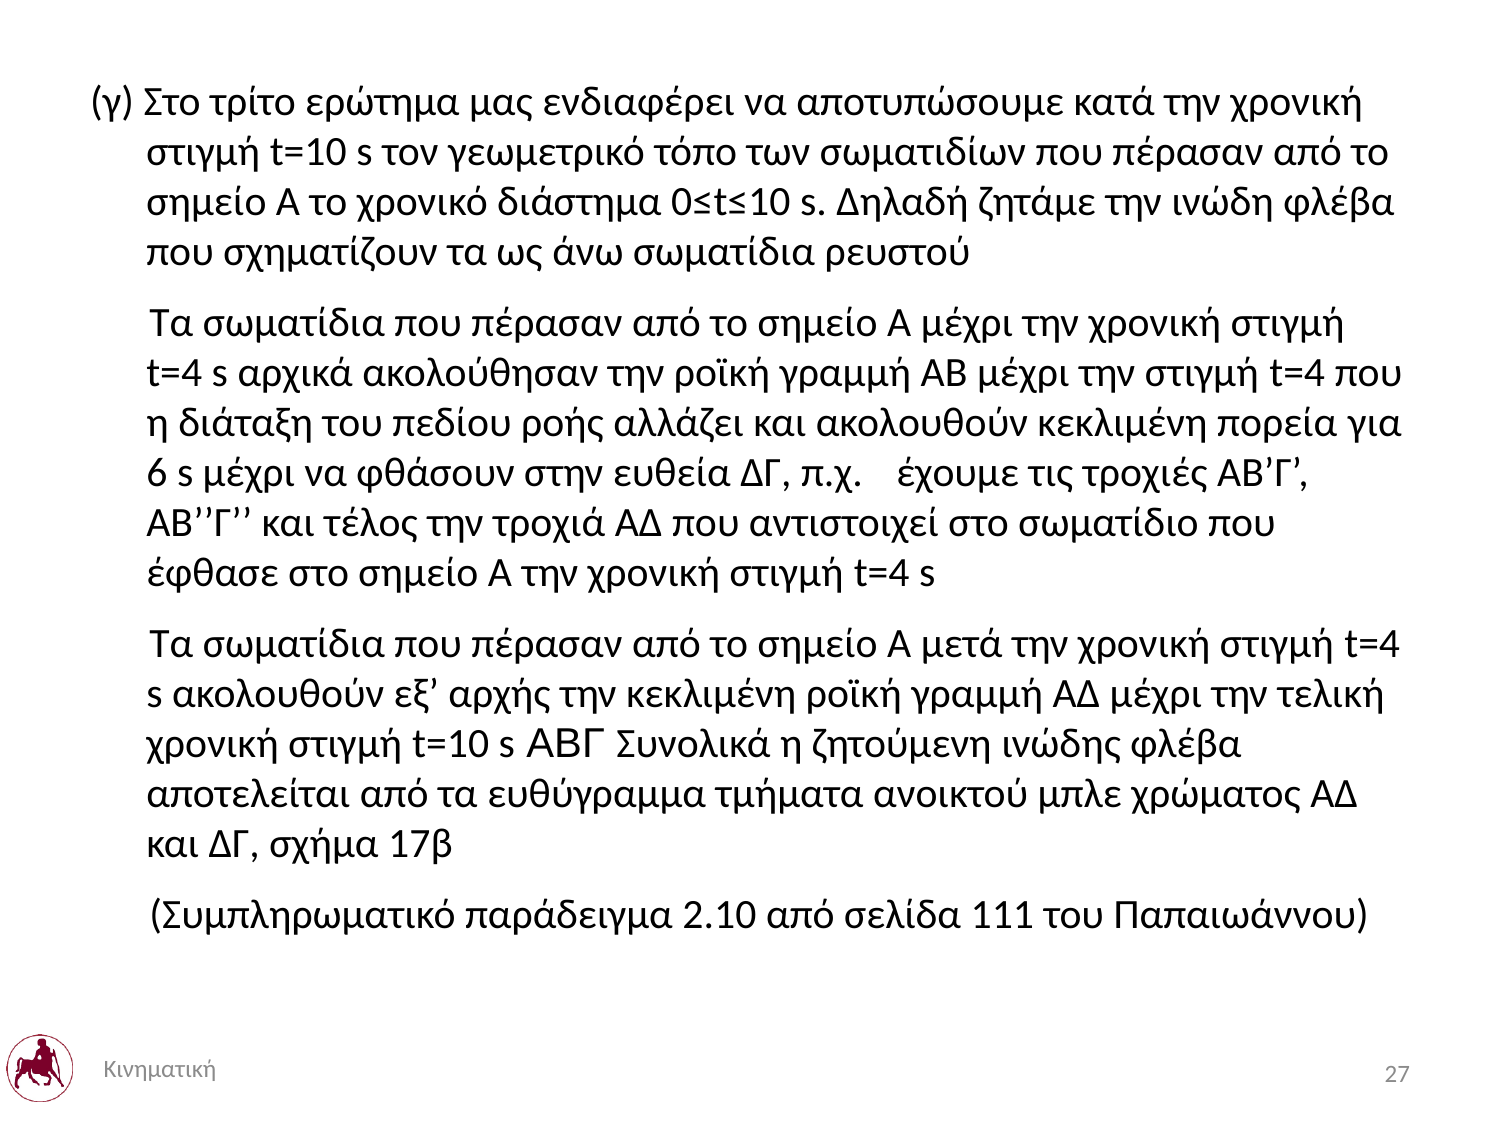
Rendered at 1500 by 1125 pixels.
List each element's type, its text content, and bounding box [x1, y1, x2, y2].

list (γ) Στο τρίτο ερώτημα μας ενδιαφέρει να αποτυπώσουμε κατά την χρονική στιγμή t=10 s τον γεωμετρικό τόπο των σωματιδίων που πέρασαν από το σημείο Α το χρονικό διάστημα 0≤t≤10 s. Δηλαδή ζητάμε την ινώδη φλέβα που σχηματίζουν τα ως άνω σωματίδια ρευστού Τα σωματίδια που πέρασαν από το σημείο Α μέχρι την χρονική στιγμή t=4 s αρχικά ακολούθησαν την ροϊκή γραμμή ΑΒ μέχρι την στιγμή t=4 που η διάταξη του πεδίου ροής αλλάζει και ακολουθούν κεκλιμένη πορεία για 6 s μέχρι να φθάσουν στην ευθεία ΔΓ, π.χ. έχουμε τις τροχιές ΑΒ’Γ’, ΑΒ’’Γ’’ και τέλος την τροχιά ΑΔ που αντιστοιχεί στο σωματίδιο που έφθασε στο σημείο Α την χρονική στιγμή t=4 s Τα σωματίδια που πέρασαν από το σημείο Α μετά την χρονική στιγμή t=4 s ακολουθούν εξ’ αρχής την κεκλιμένη ροϊκή γραμμή ΑΔ μέχρι την τελική χρονική στιγμή t=10 s ΑΒΓ Συνολικά η ζητούμενη ινώδης φλέβα αποτελείται από τα ευθύγραμμα τμήματα ανοικτού μπλε χρώματος ΑΔ και ΔΓ, σχήμα 17β (Συμπληρωματικό παράδειγμα 2.10 από σελίδα 111 του Παπαιωάννου) [75, 66, 1425, 945]
text_box Κινηματική [88, 1037, 564, 1098]
picture [6, 1034, 74, 1102]
slide_number 27 [1074, 1042, 1425, 1103]
